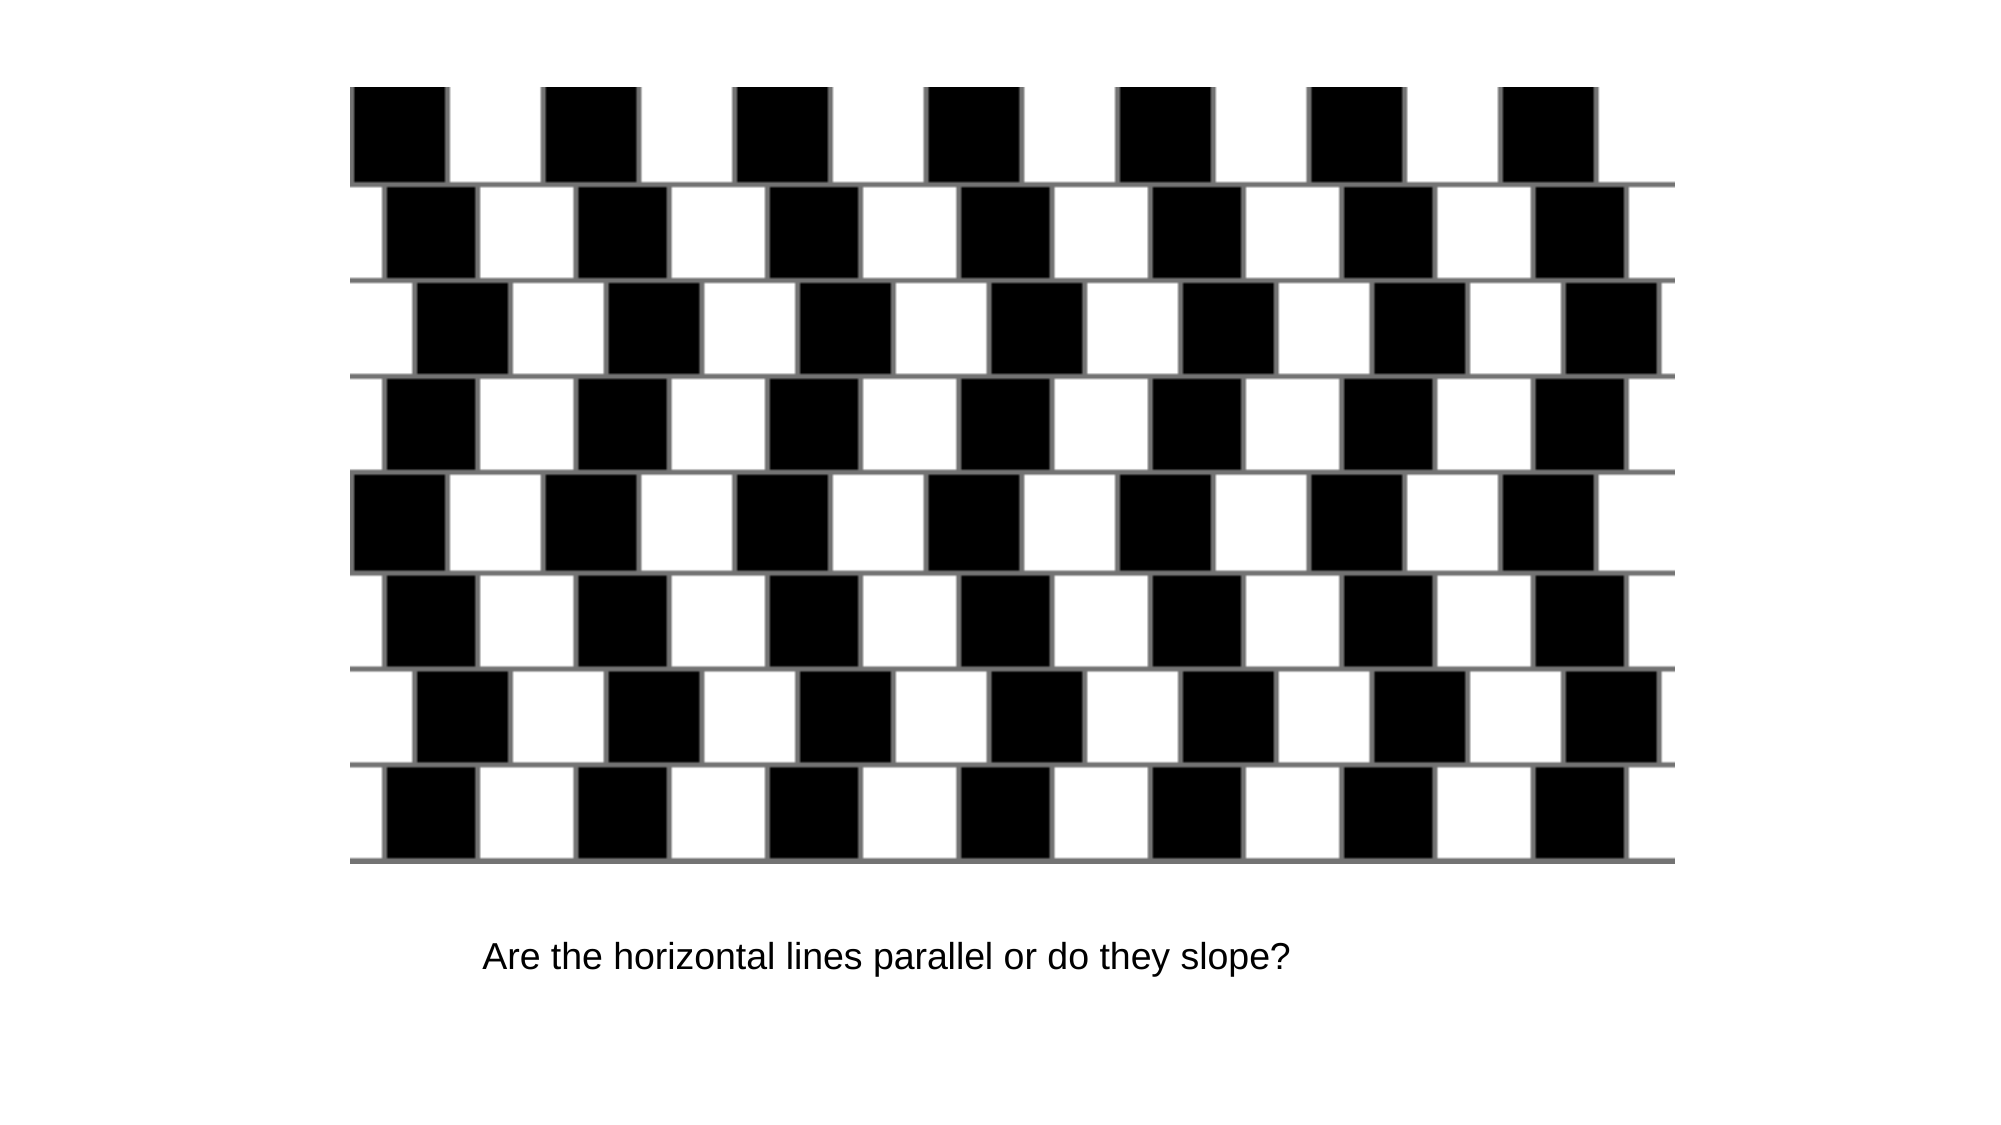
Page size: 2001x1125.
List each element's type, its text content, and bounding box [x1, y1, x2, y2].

picture [349, 87, 1676, 864]
text_box Are the horizontal lines parallel or do they slope? [467, 924, 1307, 1030]
